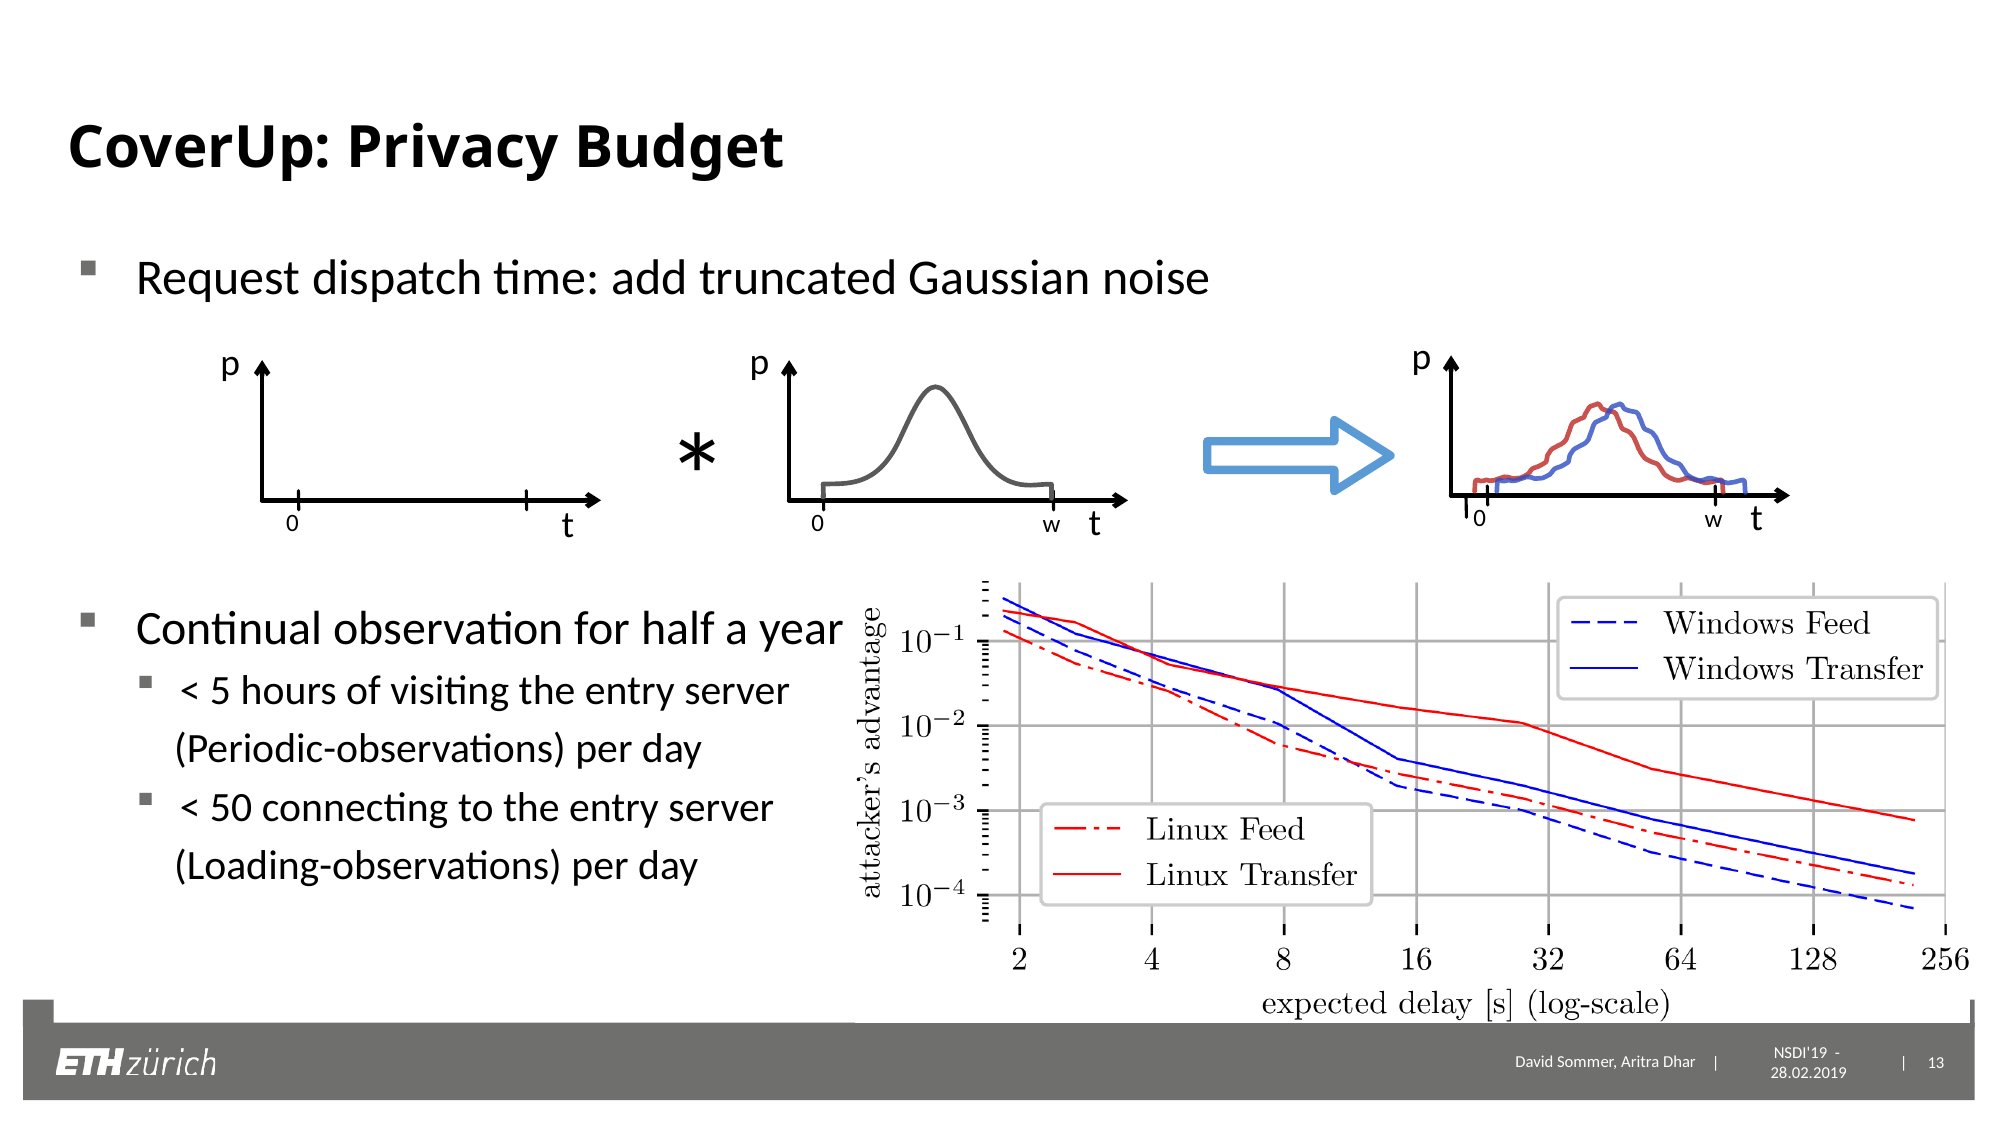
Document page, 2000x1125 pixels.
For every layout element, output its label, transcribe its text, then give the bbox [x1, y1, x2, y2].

text_box Request dispatch time: add truncated Gaussian noise Continual observation for half a year < 5 hours of visiting the entry server (Periodic-observations) per day < 50 connecting to the entry server (Loading-observations) per day [62, 262, 1881, 961]
picture [855, 577, 1970, 1023]
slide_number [1758, 1032, 1860, 1100]
text_box * [652, 388, 729, 554]
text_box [734, 329, 1129, 567]
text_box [1396, 324, 1791, 562]
slide_number 13 [1906, 1032, 1966, 1100]
text_box [1205, 418, 1391, 493]
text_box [205, 330, 602, 569]
footer David Sommer, Aritra Dhar [936, 1032, 1697, 1099]
text_box CoverUp: Privacy Budget [53, 101, 1945, 262]
